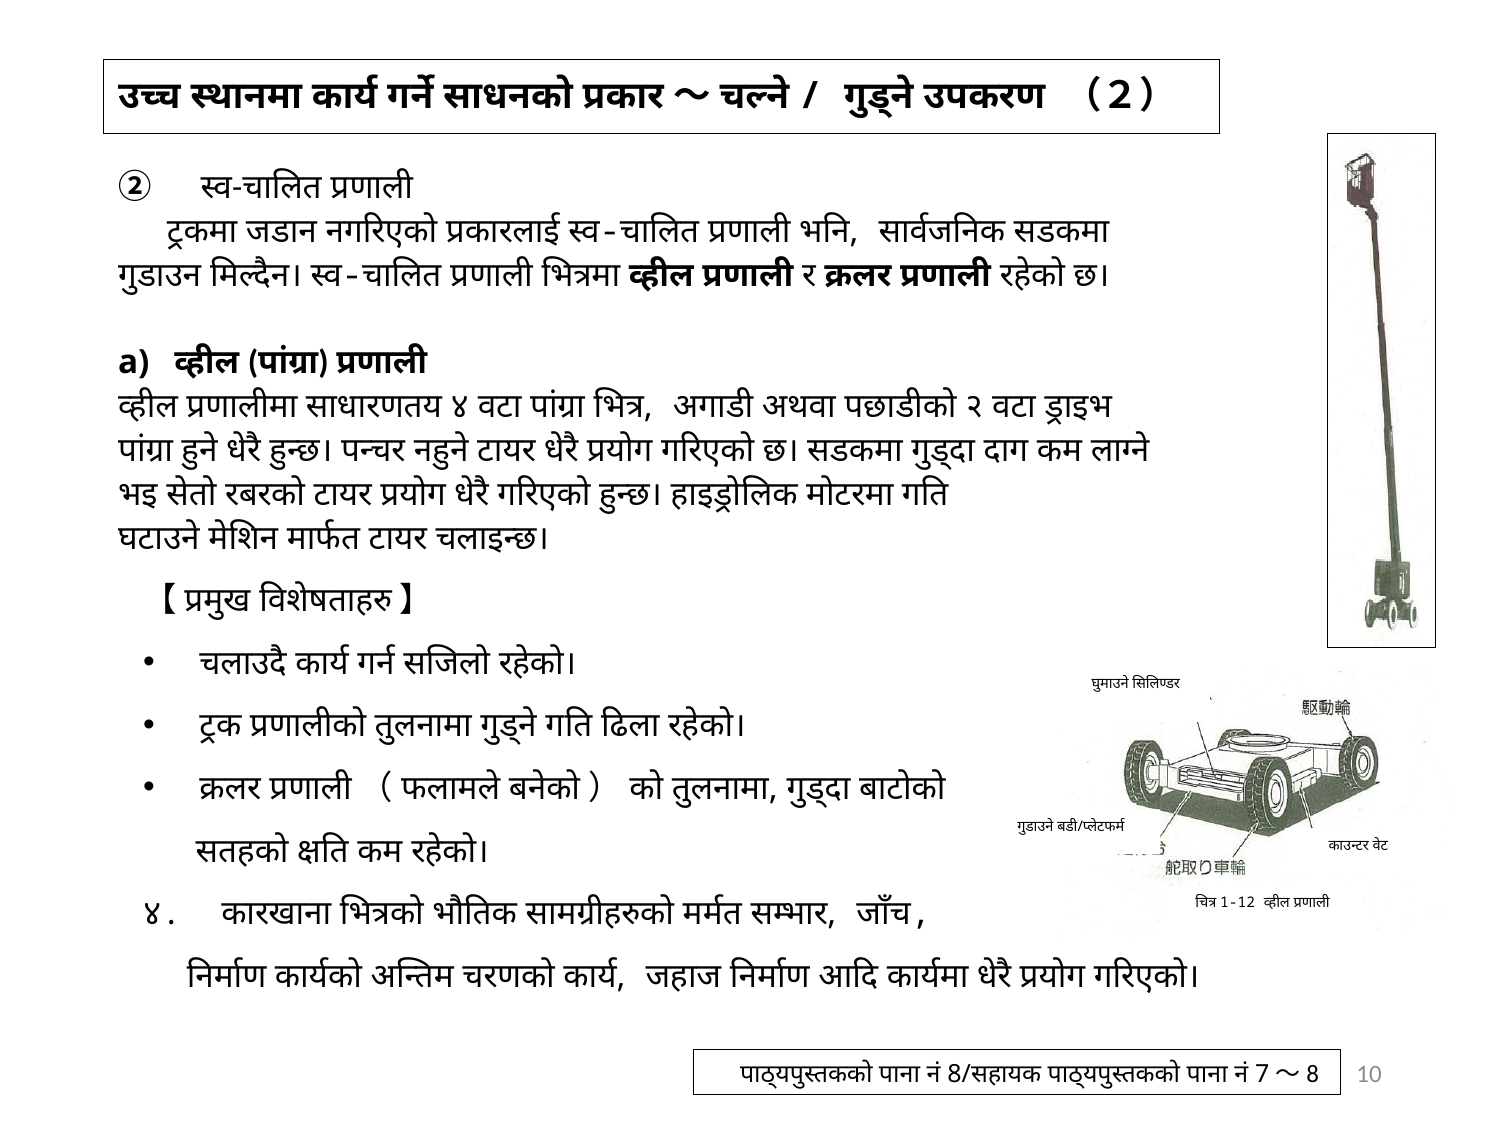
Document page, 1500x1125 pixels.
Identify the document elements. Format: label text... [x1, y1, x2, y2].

picture [1327, 133, 1436, 648]
text_box ② स्व-चालित प्रणाली ट्रकमा जडान नगरिएको प्रकारलाई स्व-चालित प्रणाली भनि, सार्वजनिक सडकमा गुडाउन मिल्दैन। स्व-चालित प्रणाली भित्रमा व्हील प्रणाली र क्रलर प्रणाली रहेको छ। व्हील (पांग्रा) प्रणाली व्हील प्रणालीमा साधारणतय ४ वटा पांग्रा भित्र, अगाडी अथवा पछाडीको २ वटा ड्राइभ पांग्रा हुने धेरै हुन्छ। पन्चर नहुने टायर धेरै प्रयोग गरिएको छ। सडकमा गुड्दा दाग कम लाग्ने भइ सेतो रबरको टायर प्रयोग धेरै गरिएको हुन्छ। हाइड्रोलिक मोटरमा गति घटाउने मेशिन मार्फत टायर चलाइन्छ। 【प्रमुख विशेषताहरु】 चलाउदै कार्य गर्न सजिलो रहेको। ट्रक प्रणालीको तुलनामा गुड्ने गति ढिला रहेको। क्रलर प्रणाली（फलामले बनेको）को तुलनामा, गुड्दा बाटोको सतहको क्षति कम रहेको। ४. कारखाना भित्रको भौतिक सामग्रीहरुको मर्मत सम्भार, जाँच, निर्माण कार्यको अन्तिम चरणको कार्य, जहाज निर्माण आदि कार्यमा धेरै प्रयोग गरिएको। [103, 153, 1452, 1002]
title उच्च स्थानमा कार्य गर्ने साधनको प्रकार～चल्ने / गुड्ने उपकरण （２） [103, 59, 1220, 134]
slide_number 10 [1059, 1042, 1397, 1103]
text_box पाठ्यपुस्तकको पाना नं 8/सहायक पाठ्यपुस्तकको पाना नं 7～8 [693, 1049, 1059, 1095]
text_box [981, 666, 1452, 942]
